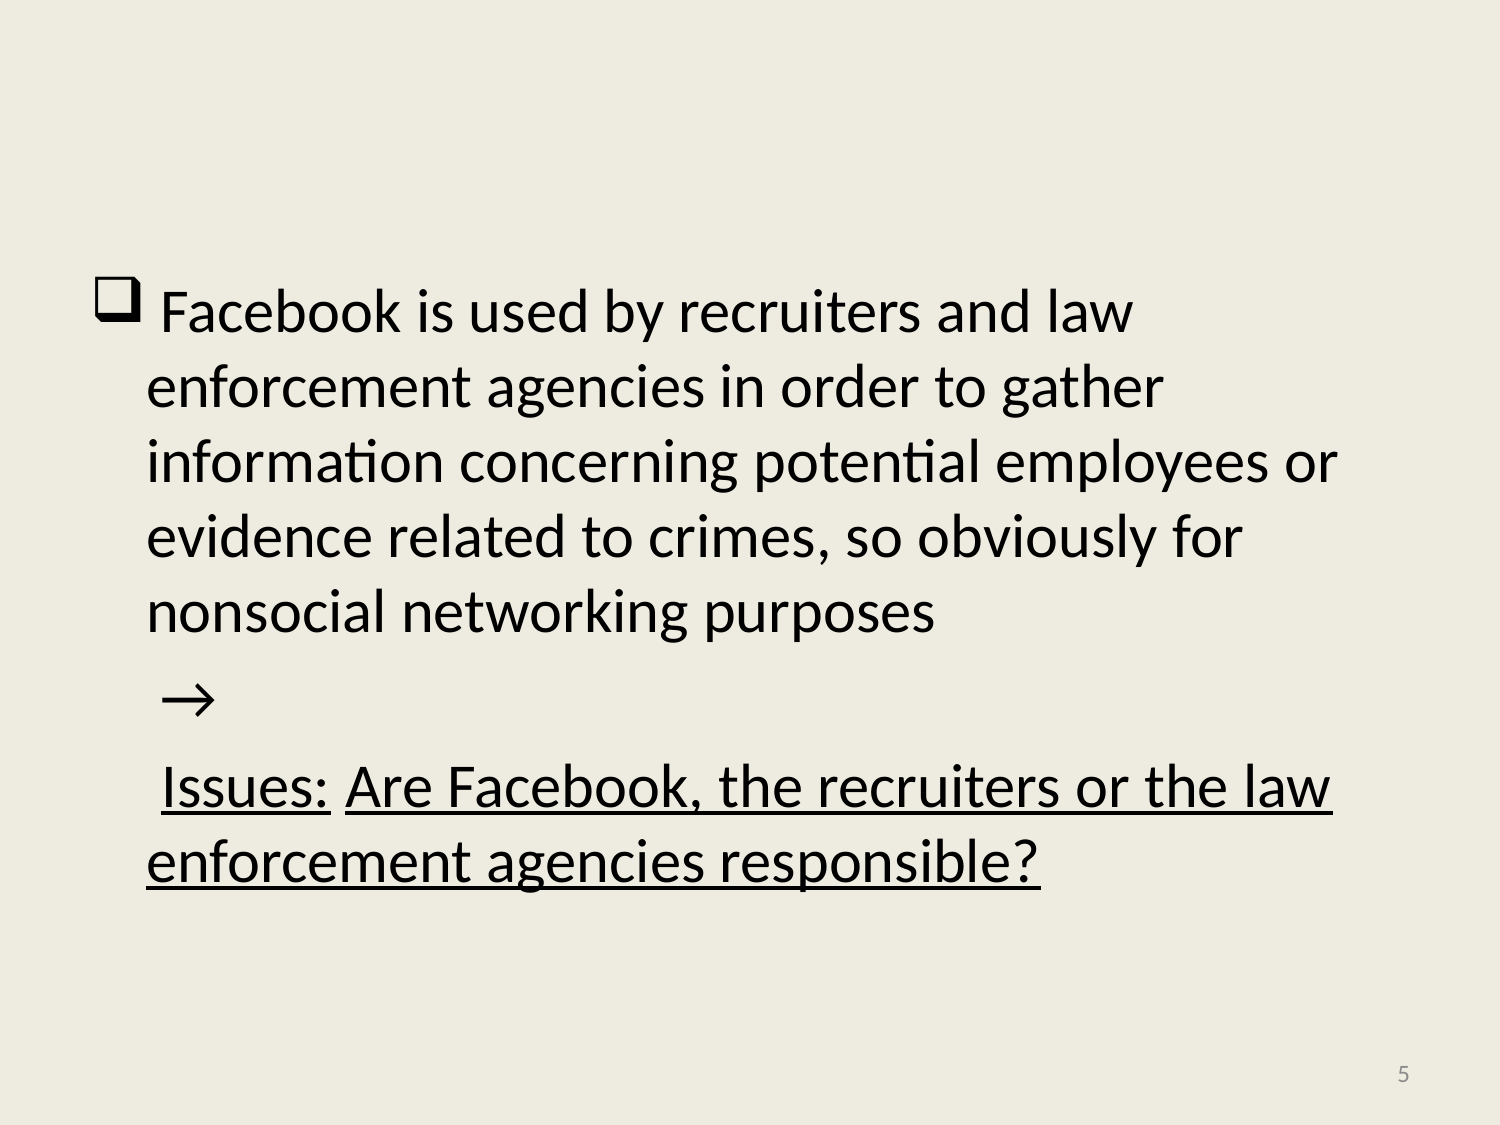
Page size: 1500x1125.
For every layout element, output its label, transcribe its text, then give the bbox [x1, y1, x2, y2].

list Facebook is used by recruiters and law enforcement agencies in order to gather information concerning potential employees or evidence related to crimes, so obviously for nonsocial networking purposes → Issues: Are Facebook, the recruiters or the law enforcement agencies responsible? [75, 262, 1425, 1005]
slide_number 5 [1074, 1042, 1425, 1103]
